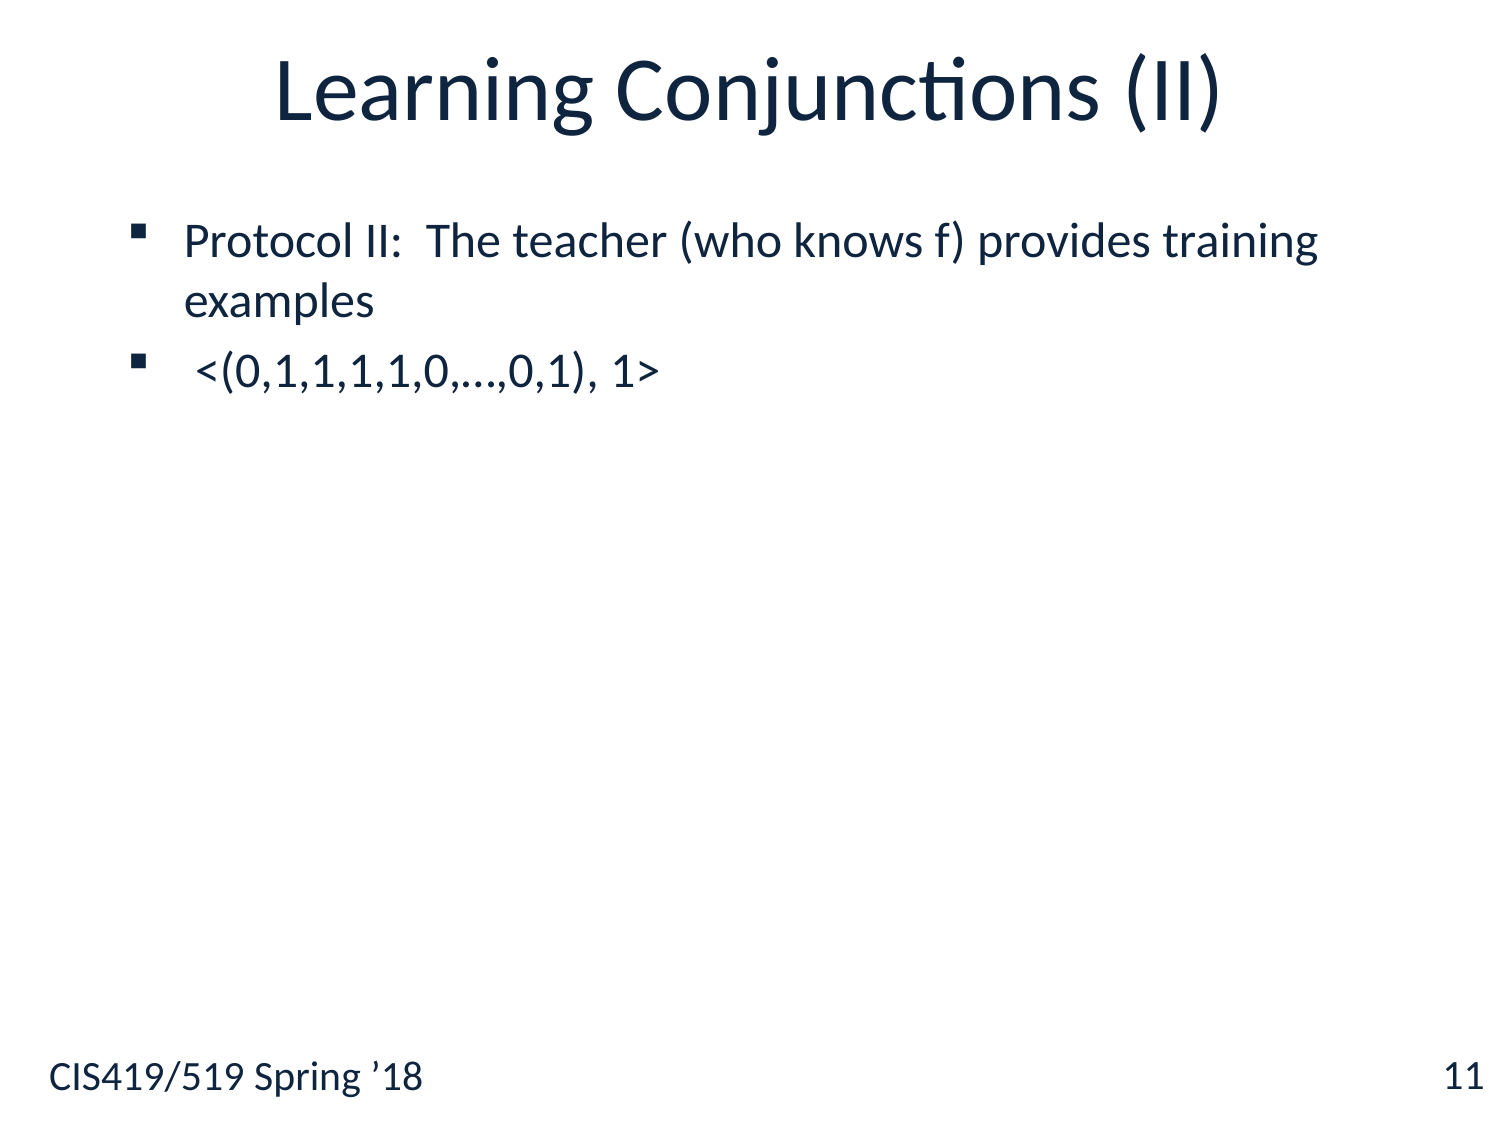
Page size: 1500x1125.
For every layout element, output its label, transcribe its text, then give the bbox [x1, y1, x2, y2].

title Learning Conjunctions (II) [112, 5, 1388, 163]
list Protocol II: The teacher (who knows f) provides training examples <(0,1,1,1,1,0,…,0,1), 1> [112, 200, 1388, 1018]
slide_number 11 [1149, 1042, 1500, 1103]
